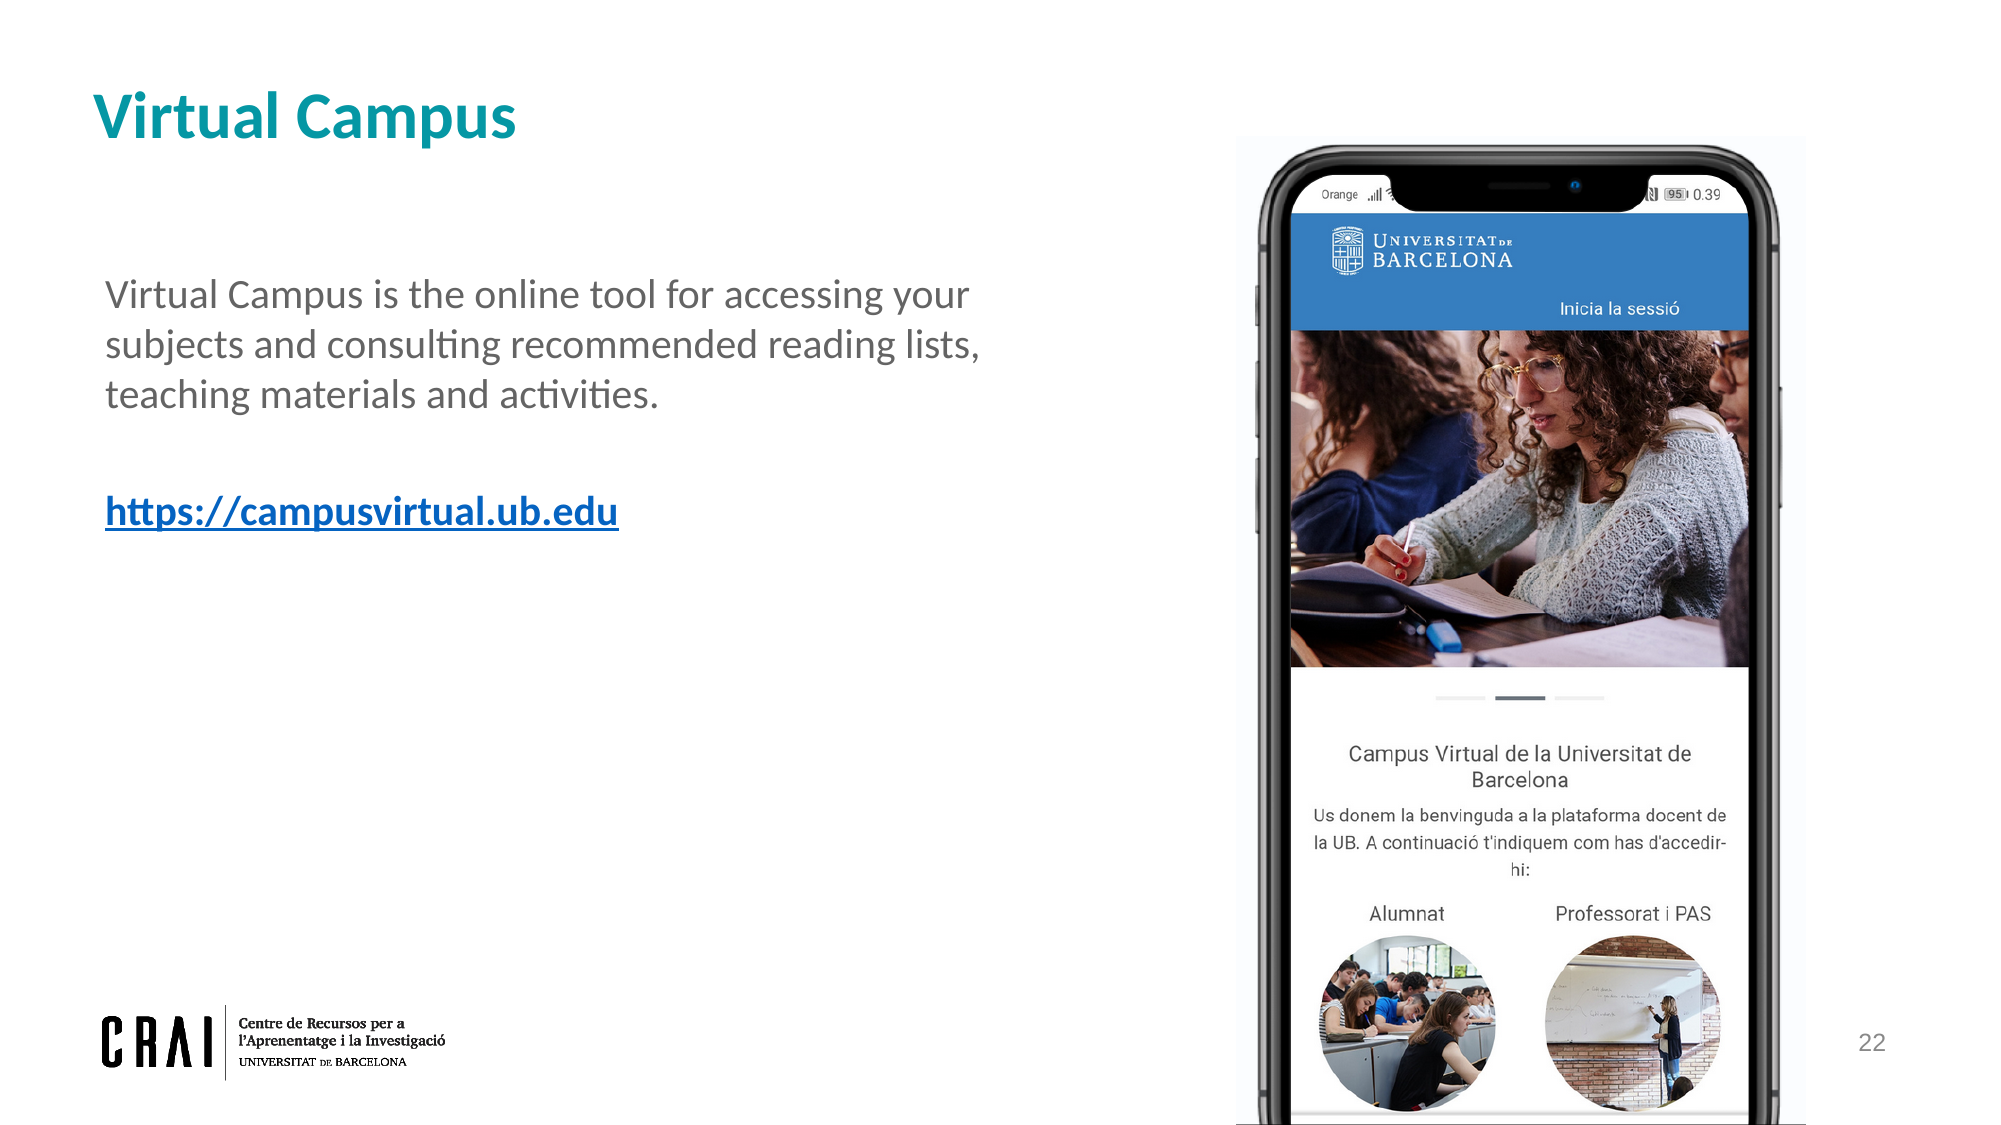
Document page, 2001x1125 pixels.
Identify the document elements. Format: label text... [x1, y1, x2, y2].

slide_number 22 [1806, 1011, 1902, 1072]
text_box Virtual Campus is the online tool for accessing your subjects and consulting recommended reading lists, teaching materials and activities. https://campusvirtual.ub.edu [90, 259, 1059, 542]
text_box Virtual Campus [78, 73, 1500, 161]
picture [1236, 136, 1806, 1125]
picture [93, 978, 472, 1105]
